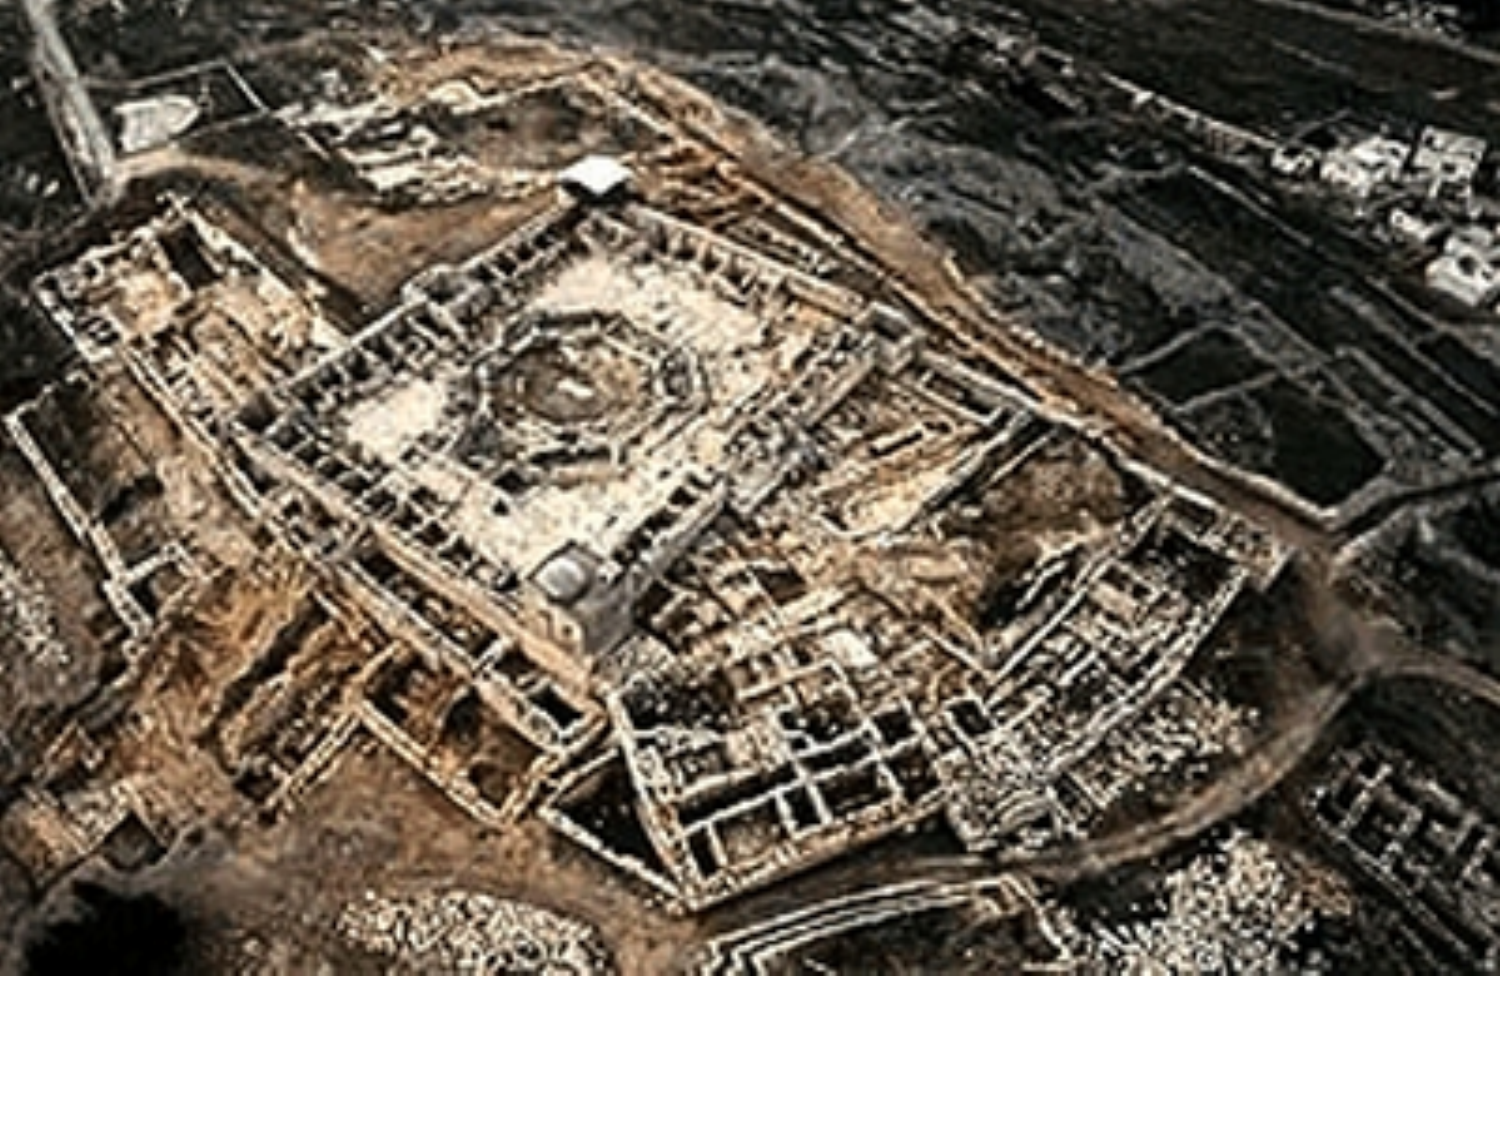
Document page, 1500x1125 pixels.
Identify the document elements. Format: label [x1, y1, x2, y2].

list [0, 0, 1500, 977]
